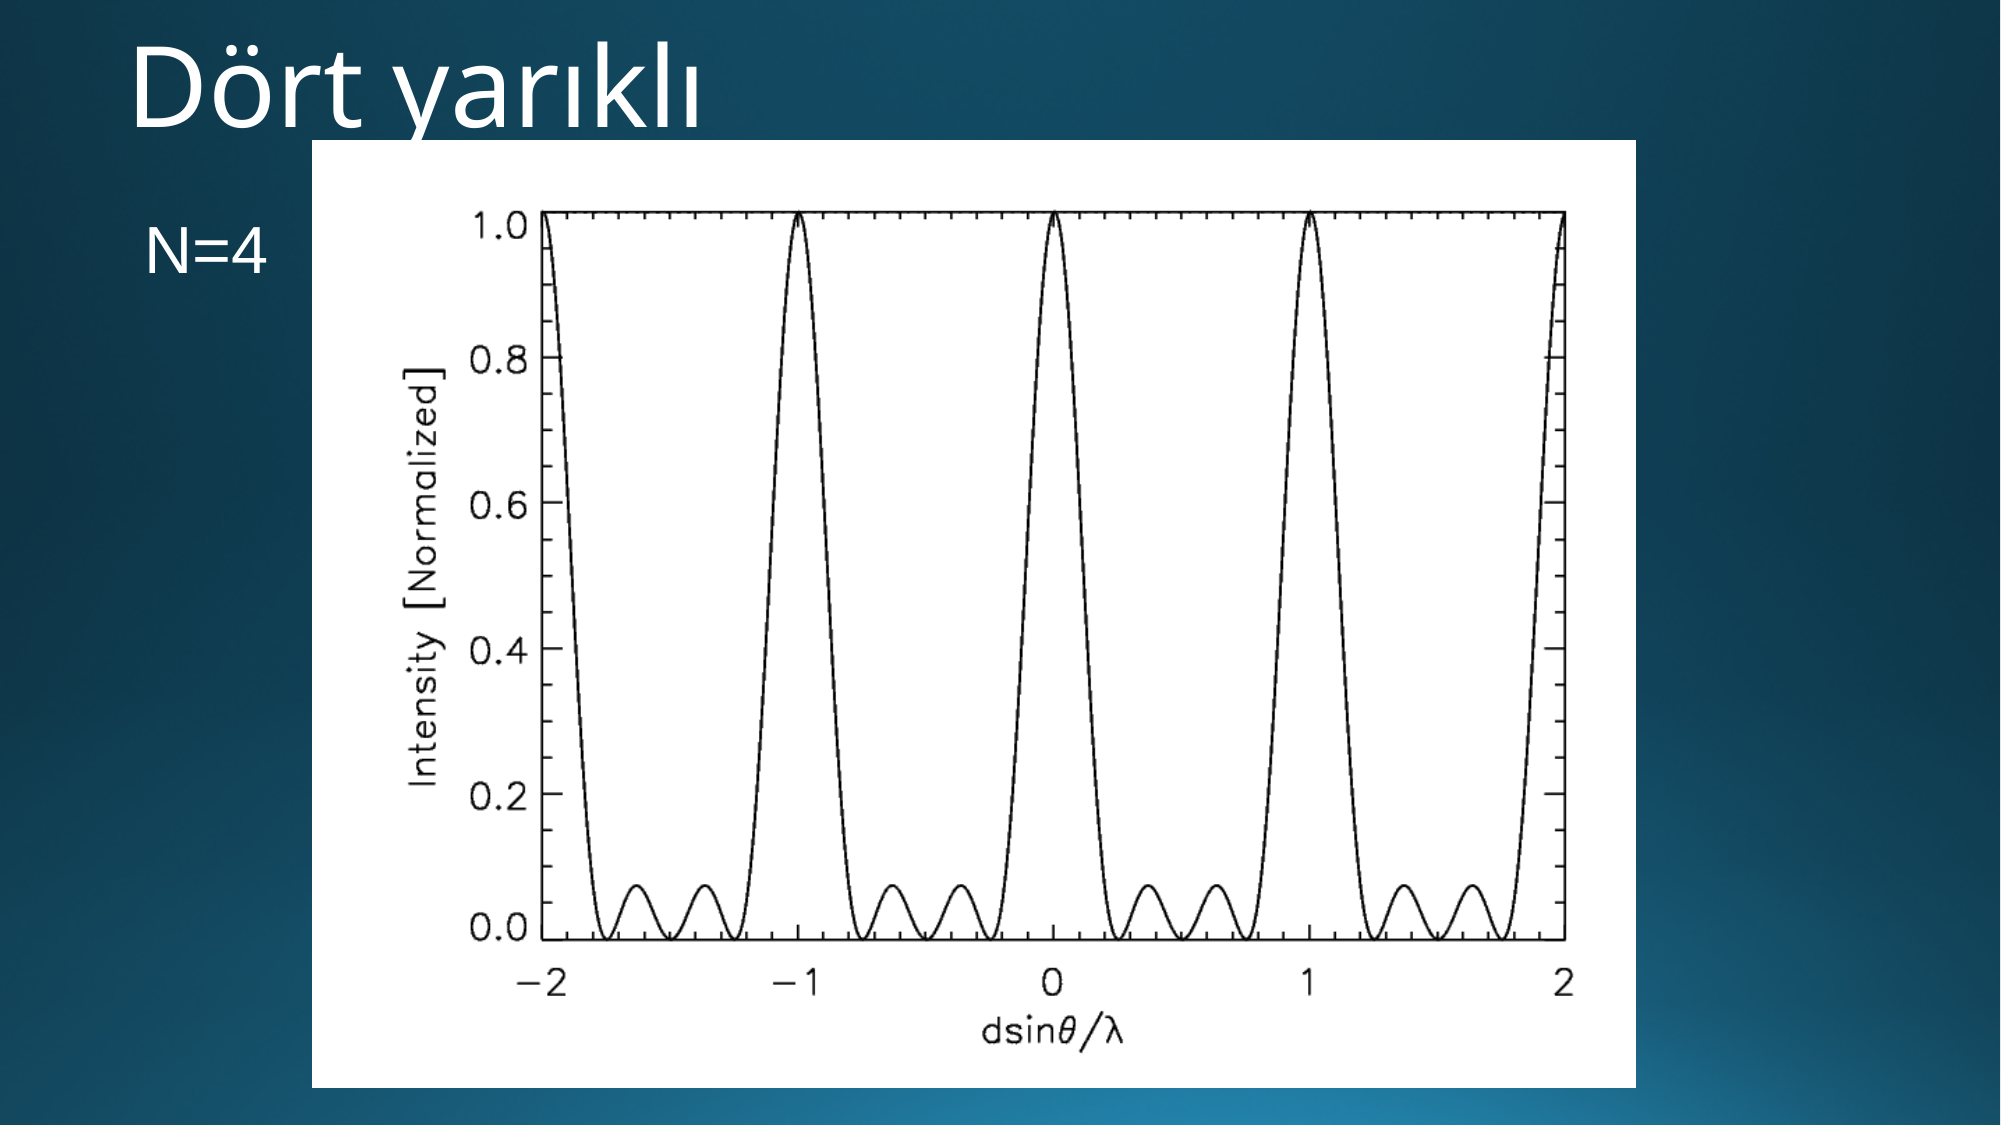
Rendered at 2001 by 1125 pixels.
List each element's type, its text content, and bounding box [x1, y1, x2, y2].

picture [0, 0, 2001, 1125]
title Dört yarıklı [111, 0, 1837, 200]
text_box N=4 [129, 199, 284, 295]
